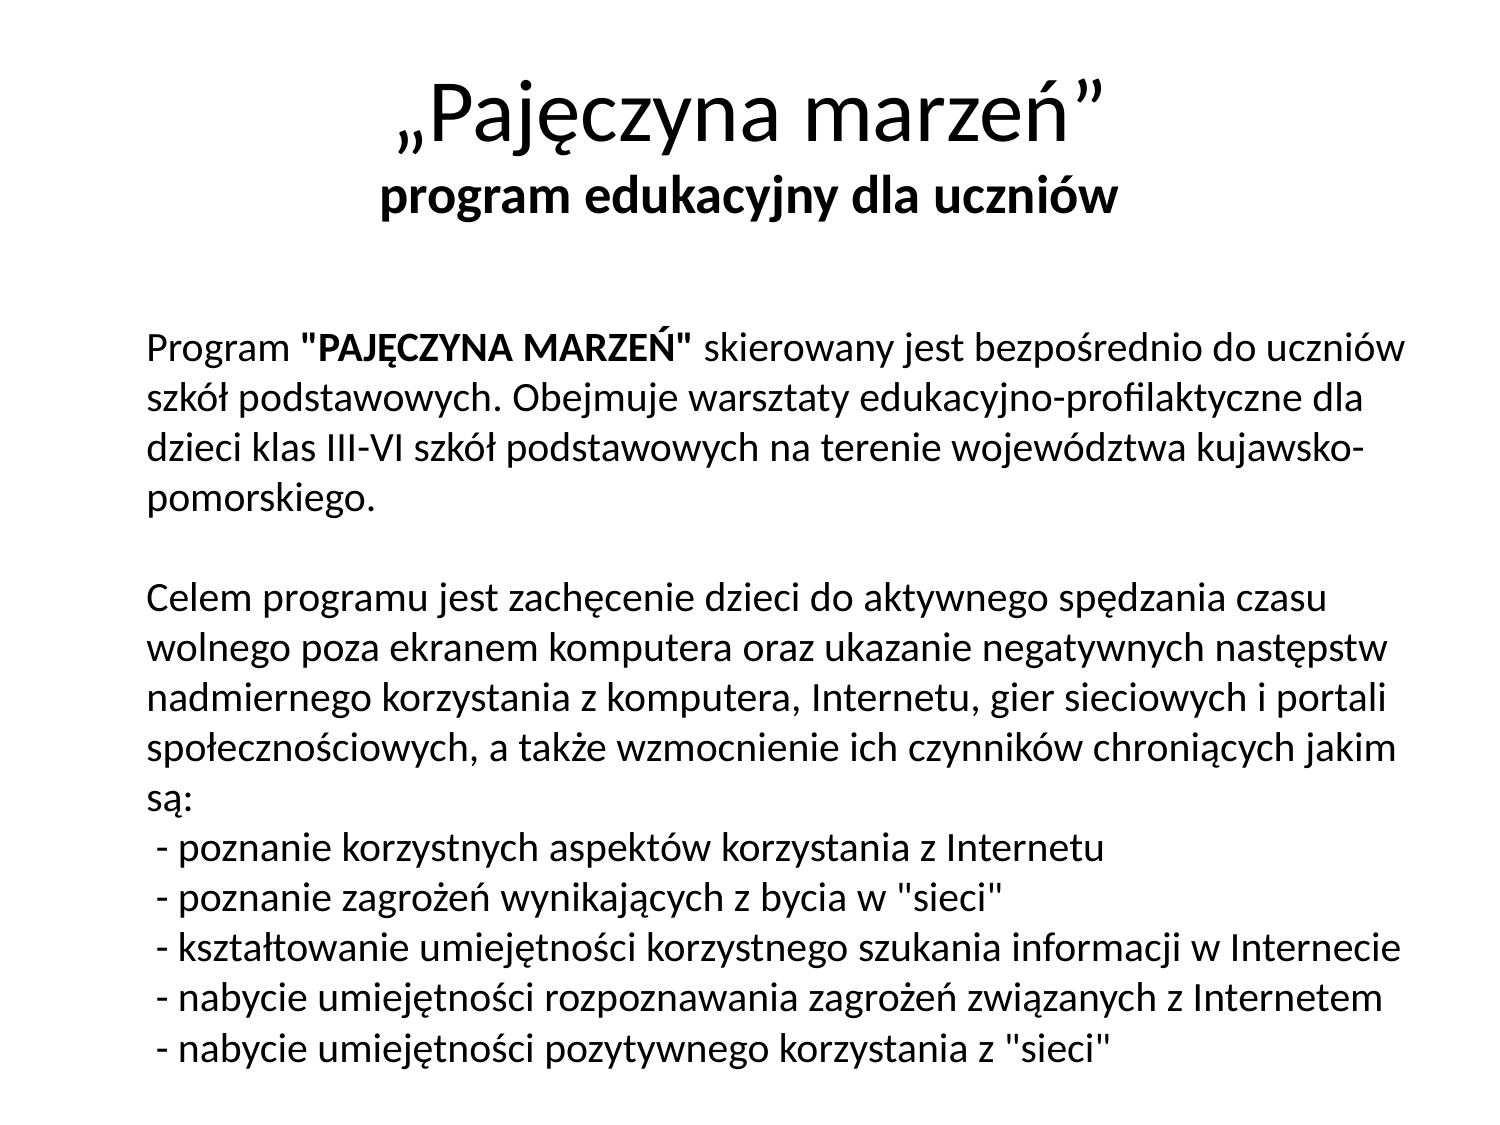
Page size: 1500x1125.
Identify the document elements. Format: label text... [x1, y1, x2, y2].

title „Pajęczyna marzeń” program edukacyjny dla uczniów [75, 45, 1425, 233]
list Program "PAJĘCZYNA MARZEŃ" skierowany jest bezpośrednio do uczniów szkół podstawowych. Obejmuje warsztaty edukacyjno-profilaktyczne dla dzieci klas III-VI szkół podstawowych na terenie województwa kujawsko-pomorskiego. Celem programu jest zachęcenie dzieci do aktywnego spędzania czasu wolnego poza ekranem komputera oraz ukazanie negatywnych następstw nadmiernego korzystania z komputera, Internetu, gier sieciowych i portali społecznościowych, a także wzmocnienie ich czynników chroniących jakim są: - poznanie korzystnych aspektów korzystania z Internetu - poznanie zagrożeń wynikających z bycia w "sieci" - kształtowanie umiejętności korzystnego szukania informacji w Internecie - nabycie umiejętności rozpoznawania zagrożeń związanych z Internetem - nabycie umiejętności pozytywnego korzystania z "sieci" [75, 262, 1425, 1005]
